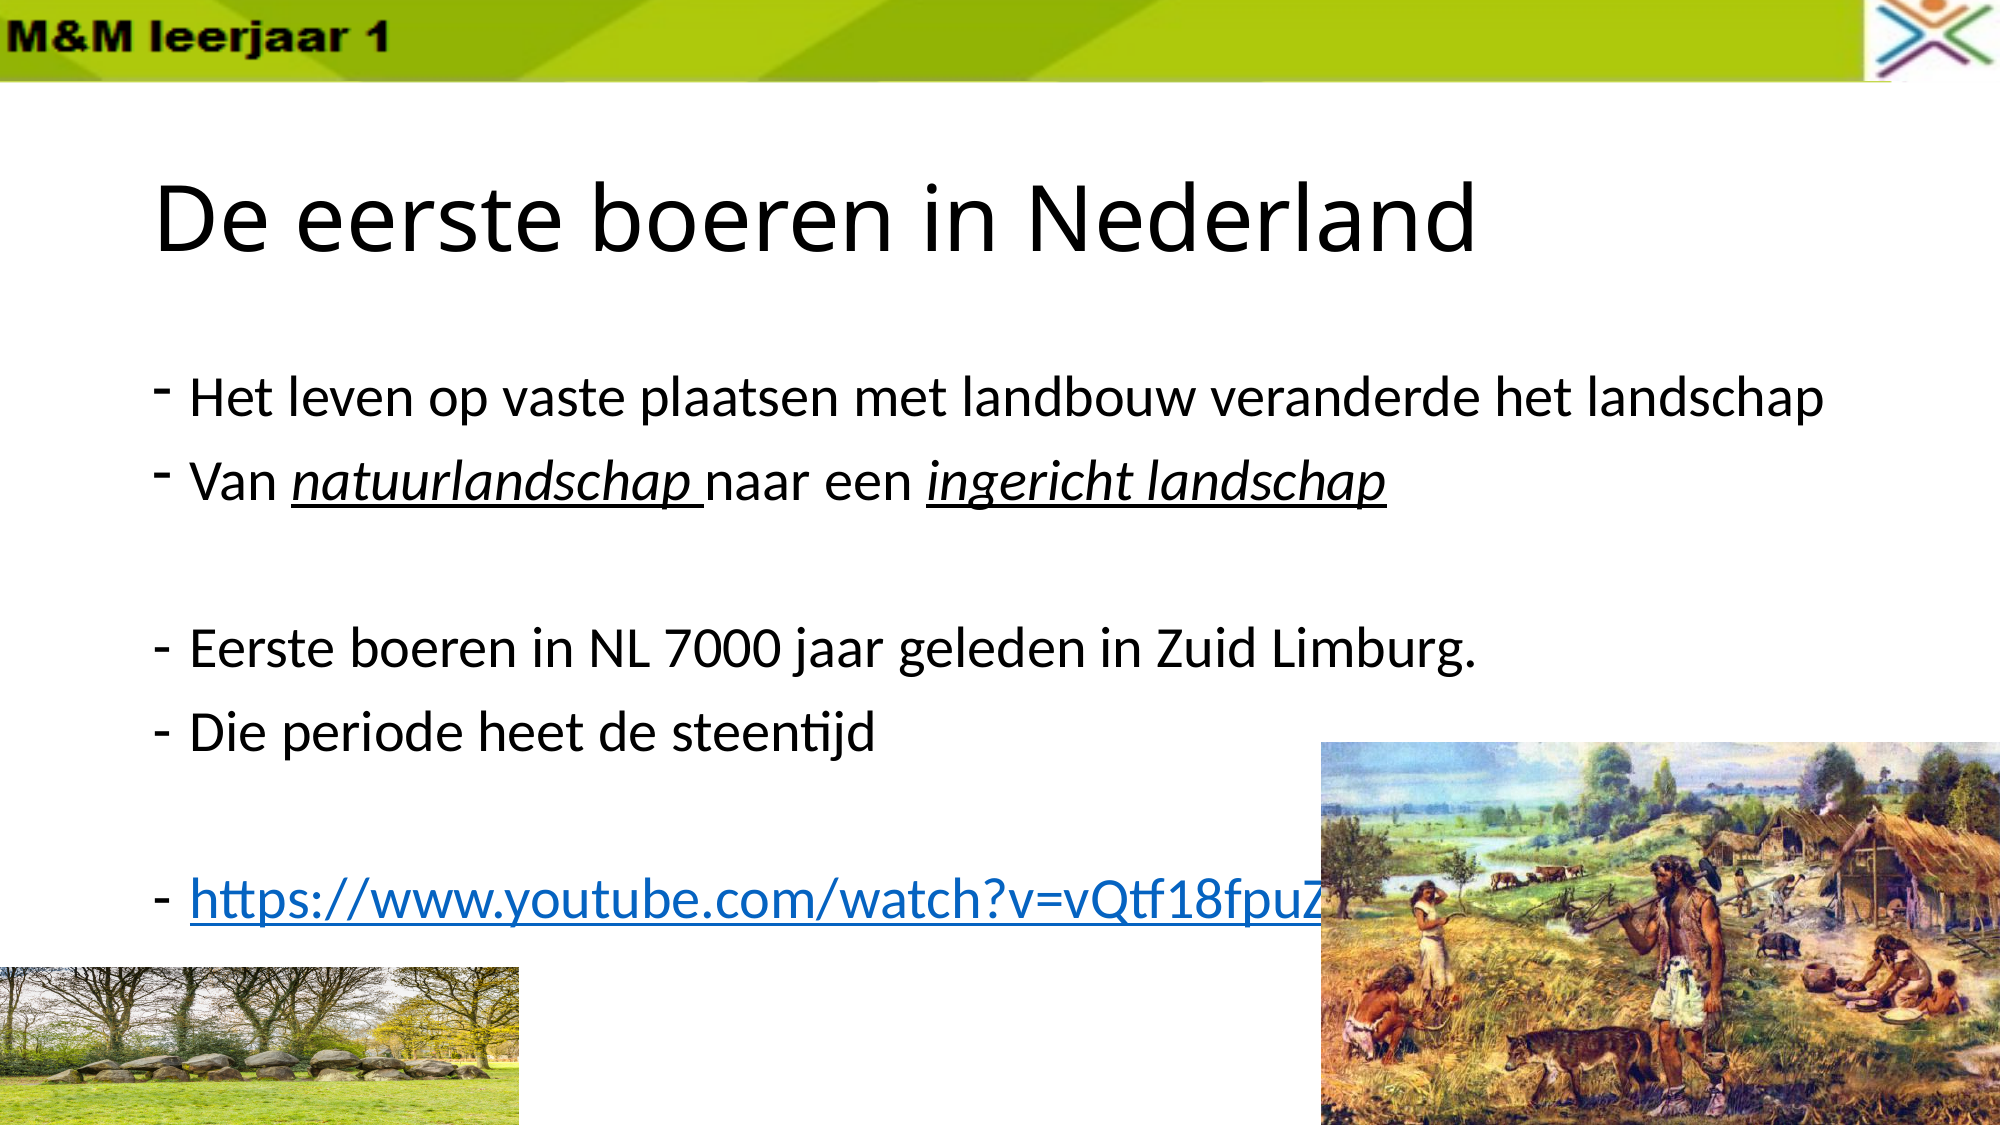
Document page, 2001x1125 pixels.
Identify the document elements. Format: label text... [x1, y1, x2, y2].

picture [0, 967, 519, 1125]
picture [1320, 742, 2000, 1125]
picture [0, 0, 2000, 85]
list Het leven op vaste plaatsen met landbouw veranderde het landschap Van natuurlandschap naar een ingericht landschap Eerste boeren in NL 7000 jaar geleden in Zuid Limburg. Die periode heet de steentijd https://www.youtube.com/watch?v=vQtf18fpuZg [137, 359, 1863, 1068]
title De eerste boeren in Nederland [137, 113, 1863, 331]
